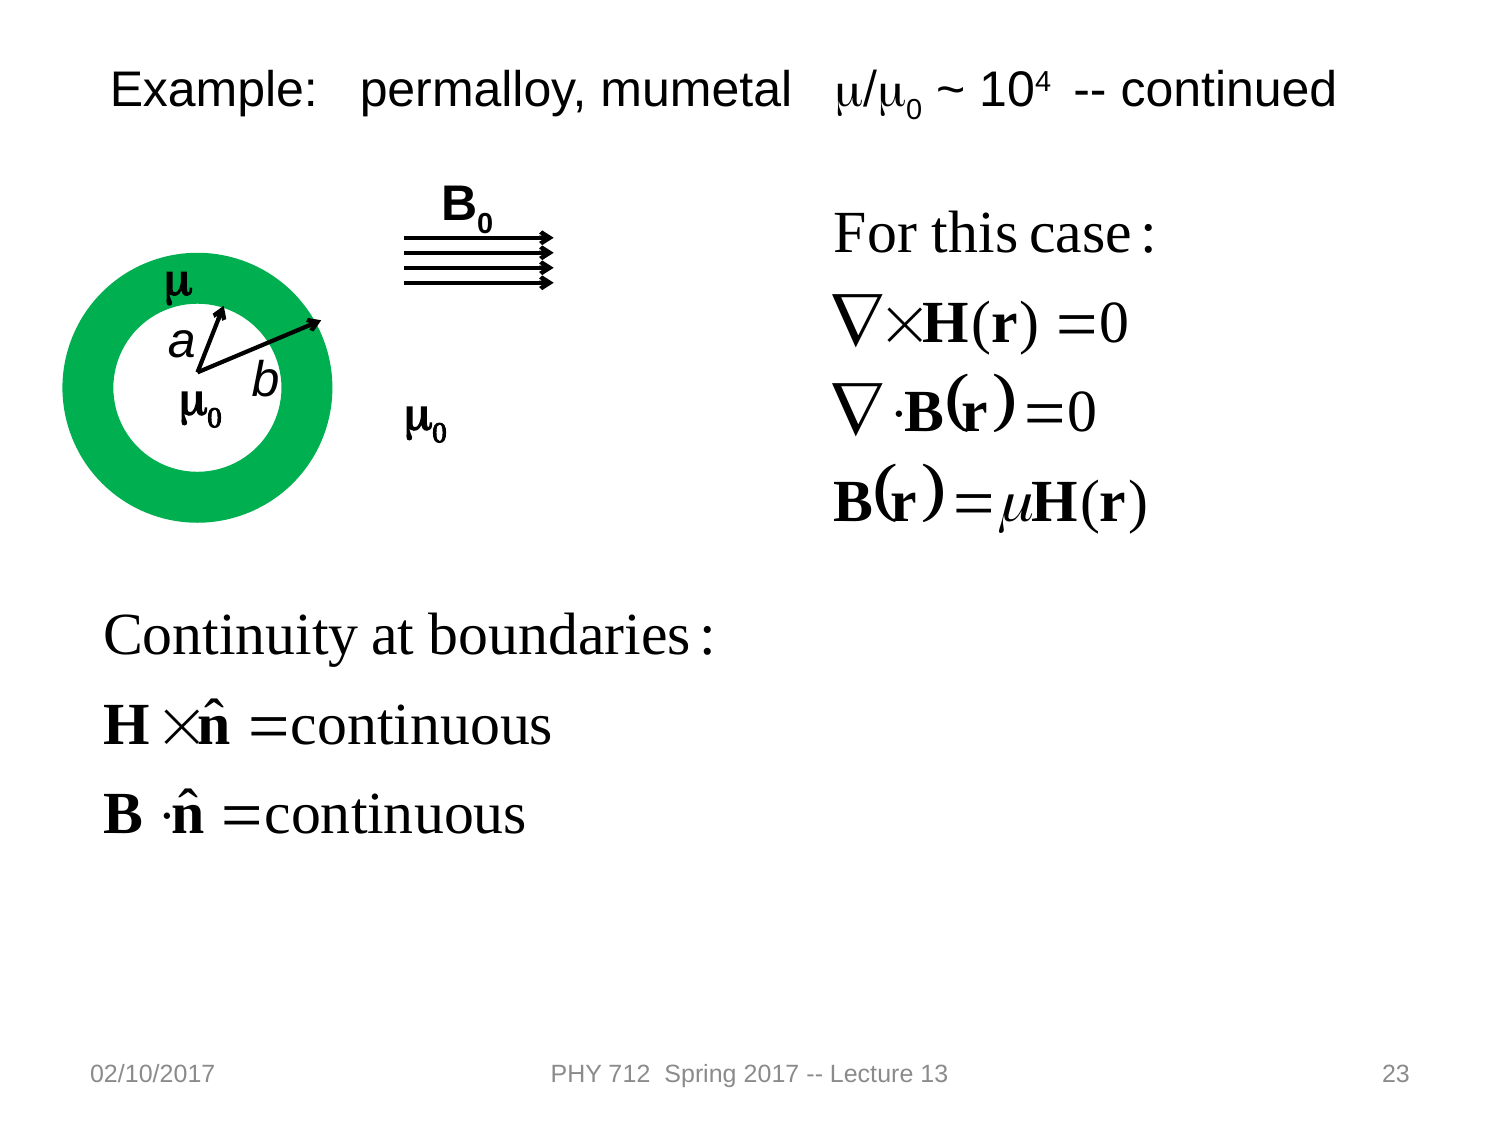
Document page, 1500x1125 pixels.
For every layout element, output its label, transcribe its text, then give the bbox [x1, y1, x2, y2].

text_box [824, 197, 1165, 548]
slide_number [75, 1042, 425, 1103]
text_box Example: permalloy, mumetal m/m0 ~ 104 -- continued [95, 49, 1425, 133]
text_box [62, 162, 554, 524]
footer PHY 712 Spring 2017 -- Lecture 13 [512, 1042, 988, 1103]
slide_number 23 [1074, 1042, 1425, 1103]
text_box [94, 599, 724, 850]
